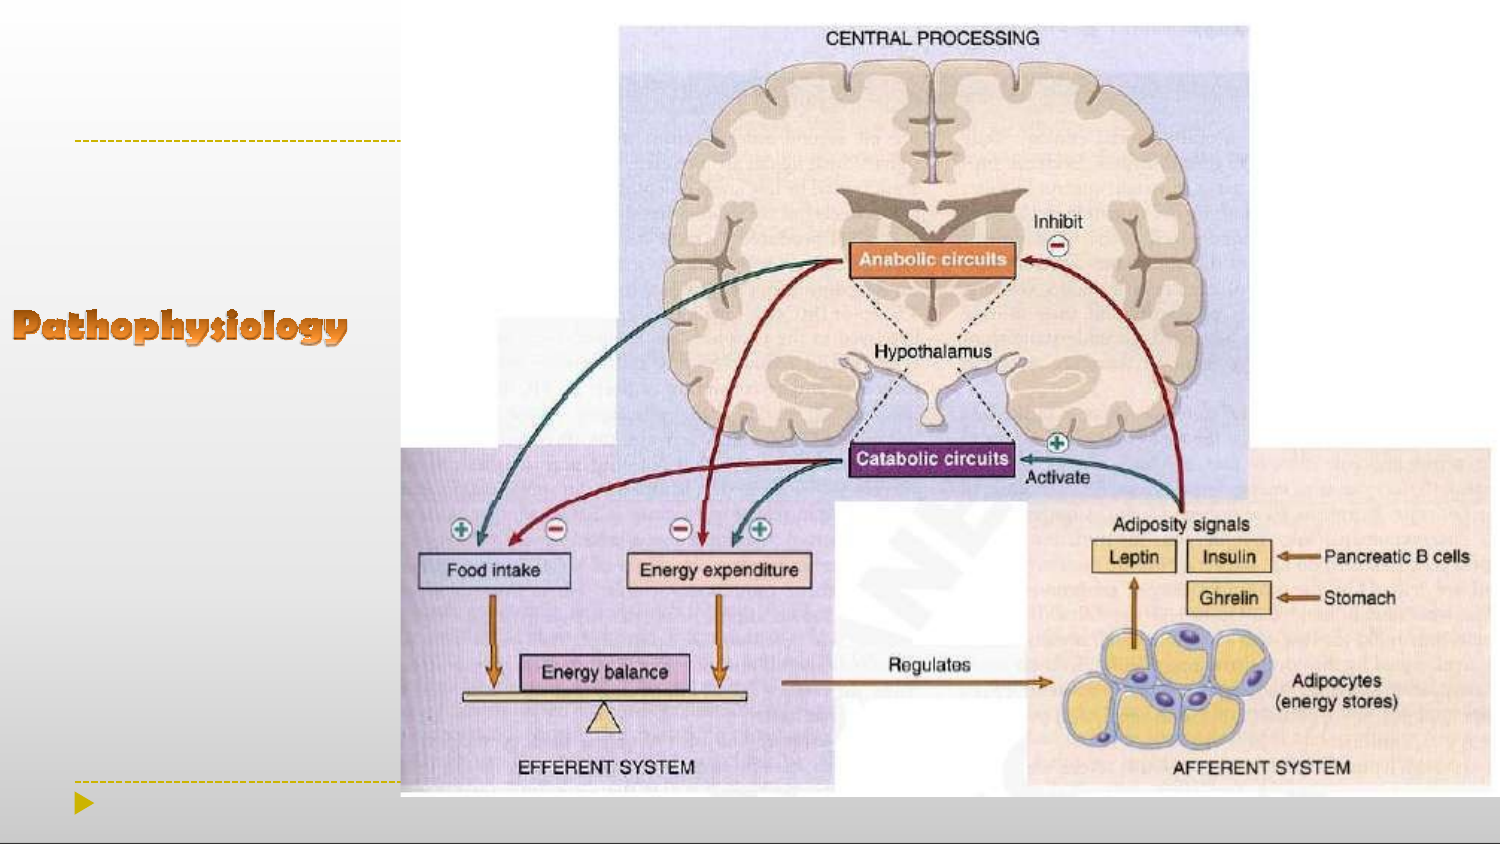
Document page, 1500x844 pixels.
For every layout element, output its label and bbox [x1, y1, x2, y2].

text_box [74, 791, 95, 815]
text_box [400, 0, 1500, 797]
picture [0, 0, 1500, 844]
text_box [0, 286, 373, 349]
